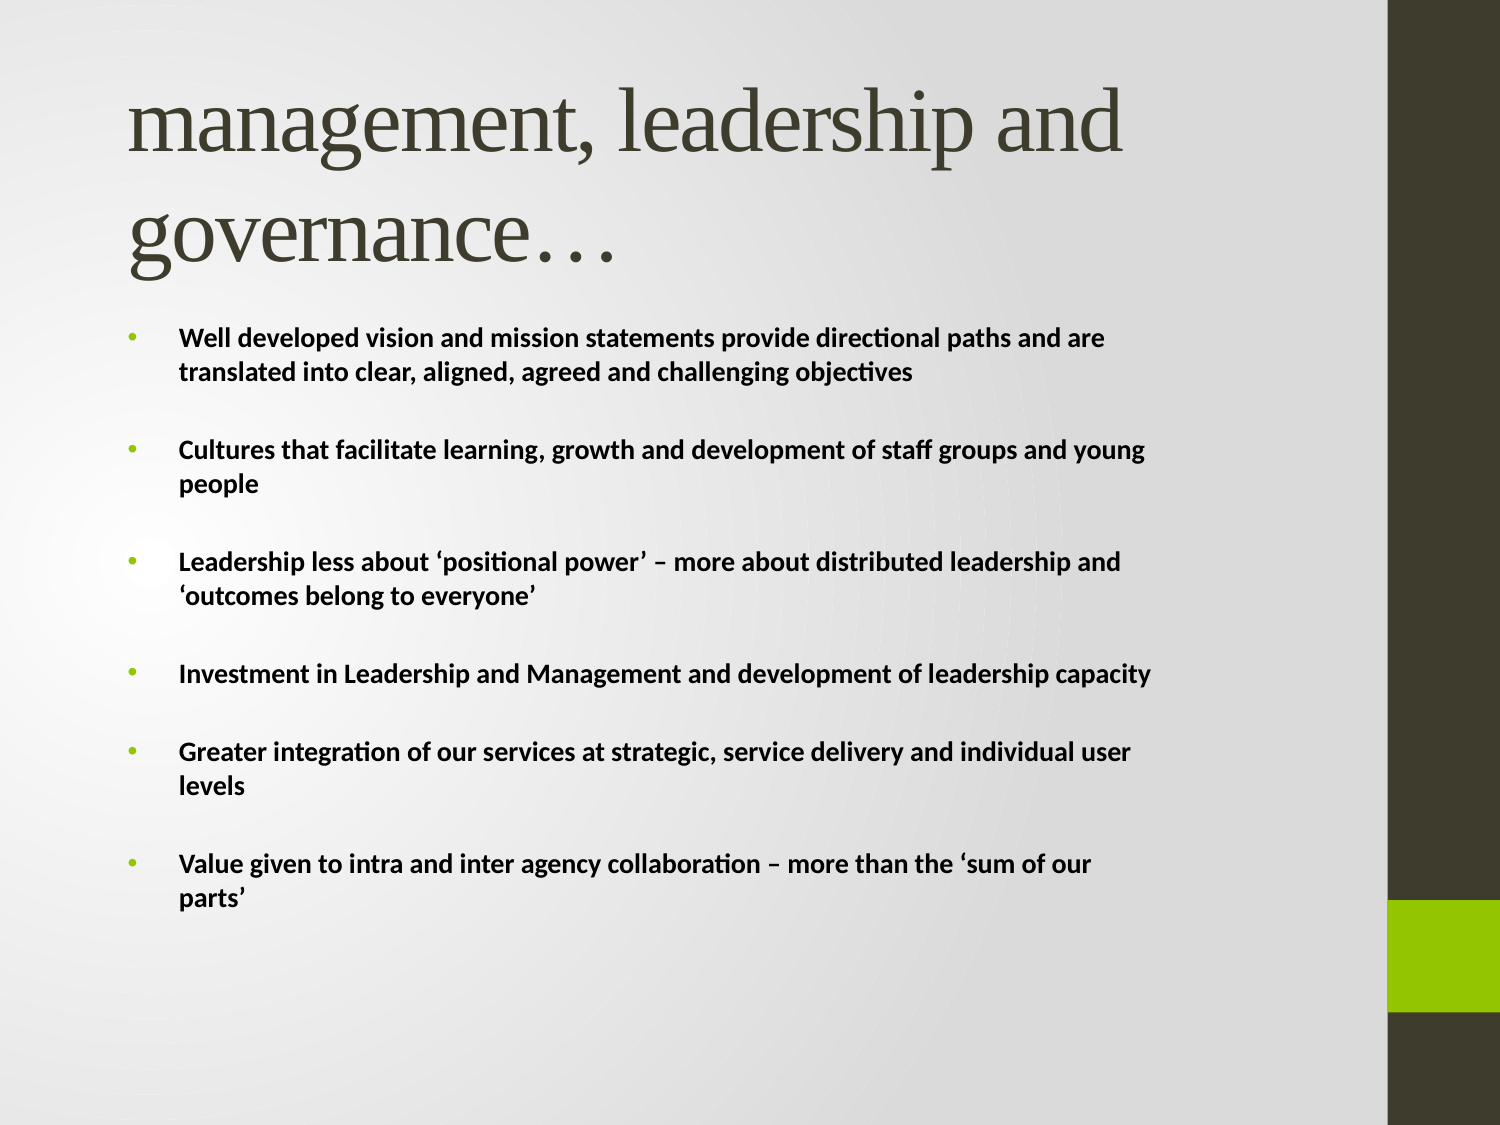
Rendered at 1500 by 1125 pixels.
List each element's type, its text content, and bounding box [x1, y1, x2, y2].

title management, leadership and governance… [112, 50, 1350, 288]
subtitle Well developed vision and mission statements provide directional paths and are translated into clear, aligned, agreed and challenging objectives Cultures that facilitate learning, growth and development of staff groups and young people Leadership less about ‘positional power’ – more about distributed leadership and ‘outcomes belong to everyone’ Investment in Leadership and Management and development of leadership capacity Greater integration of our services at strategic, service delivery and individual user levels Value given to intra and inter agency collaboration – more than the ‘sum of our parts’ [112, 312, 1173, 963]
